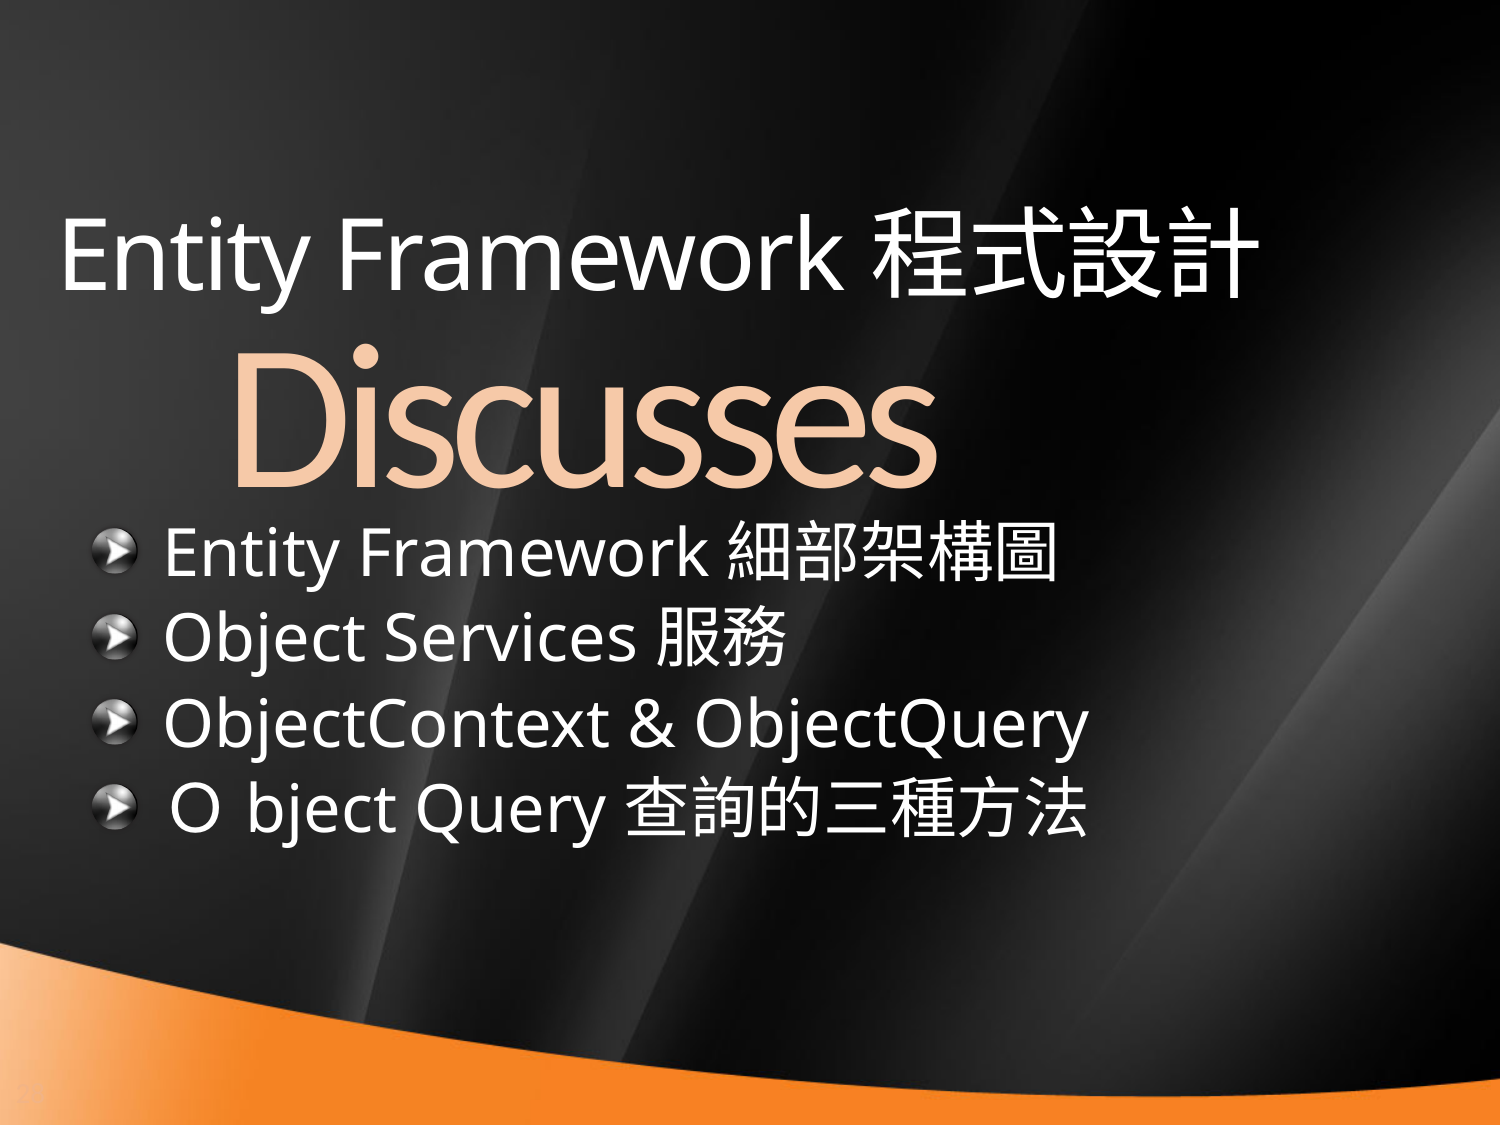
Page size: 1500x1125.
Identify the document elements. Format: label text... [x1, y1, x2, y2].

list Discusses [224, 307, 1373, 519]
text_box Entity Framework細部架構圖 Object Services服務 ObjectContext & ObjectQuery Ｏbject Query查詢的三種方法 [86, 519, 1462, 933]
picture [0, 0, 1500, 1125]
title Entity Framework程式設計 [56, 62, 1432, 313]
